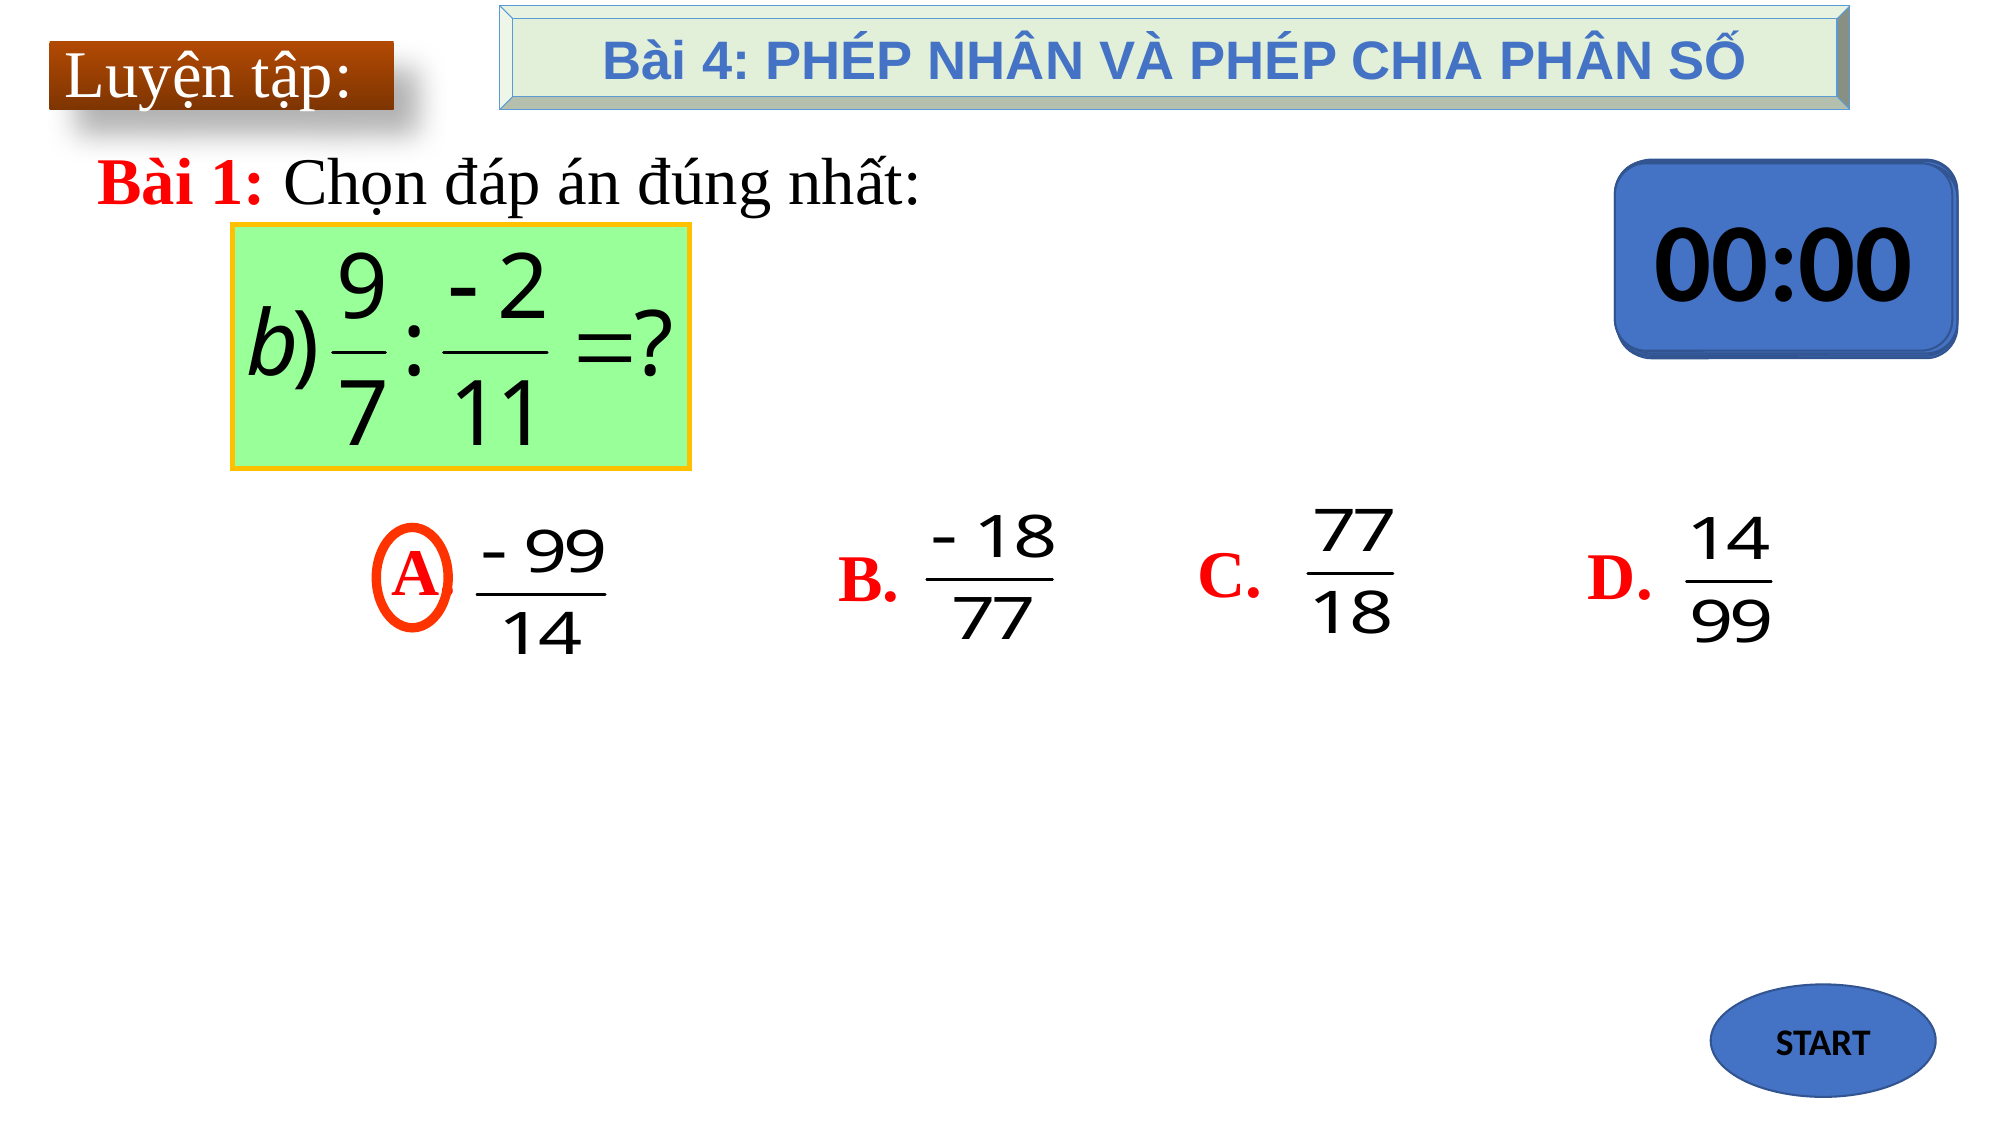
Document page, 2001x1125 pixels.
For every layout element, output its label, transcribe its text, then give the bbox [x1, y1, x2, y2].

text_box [234, 226, 687, 466]
text_box 00:01 [1636, 169, 1959, 355]
text_box A. [376, 521, 465, 616]
text_box 00:06 [1637, 159, 1958, 186]
text_box [375, 526, 450, 629]
text_box 00:14 [1625, 328, 1959, 360]
text_box START [1709, 983, 1937, 1098]
text_box Luyện tập: [49, 41, 394, 110]
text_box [1296, 491, 1408, 648]
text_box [1675, 499, 1786, 656]
text_box Bài 1: Chọn đáp án đúng nhất: [82, 130, 1939, 226]
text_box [465, 512, 621, 664]
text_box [915, 497, 1065, 654]
text_box B. [823, 527, 915, 623]
text_box Bài 4: PHÉP NHÂN VÀ PHÉP CHIA PHÂN SỐ [499, 5, 1851, 110]
text_box 00:00 [1613, 162, 1954, 352]
text_box 10 [502, 6, 1848, 18]
text_box C. [1182, 522, 1296, 618]
text_box D. [1573, 525, 1675, 621]
